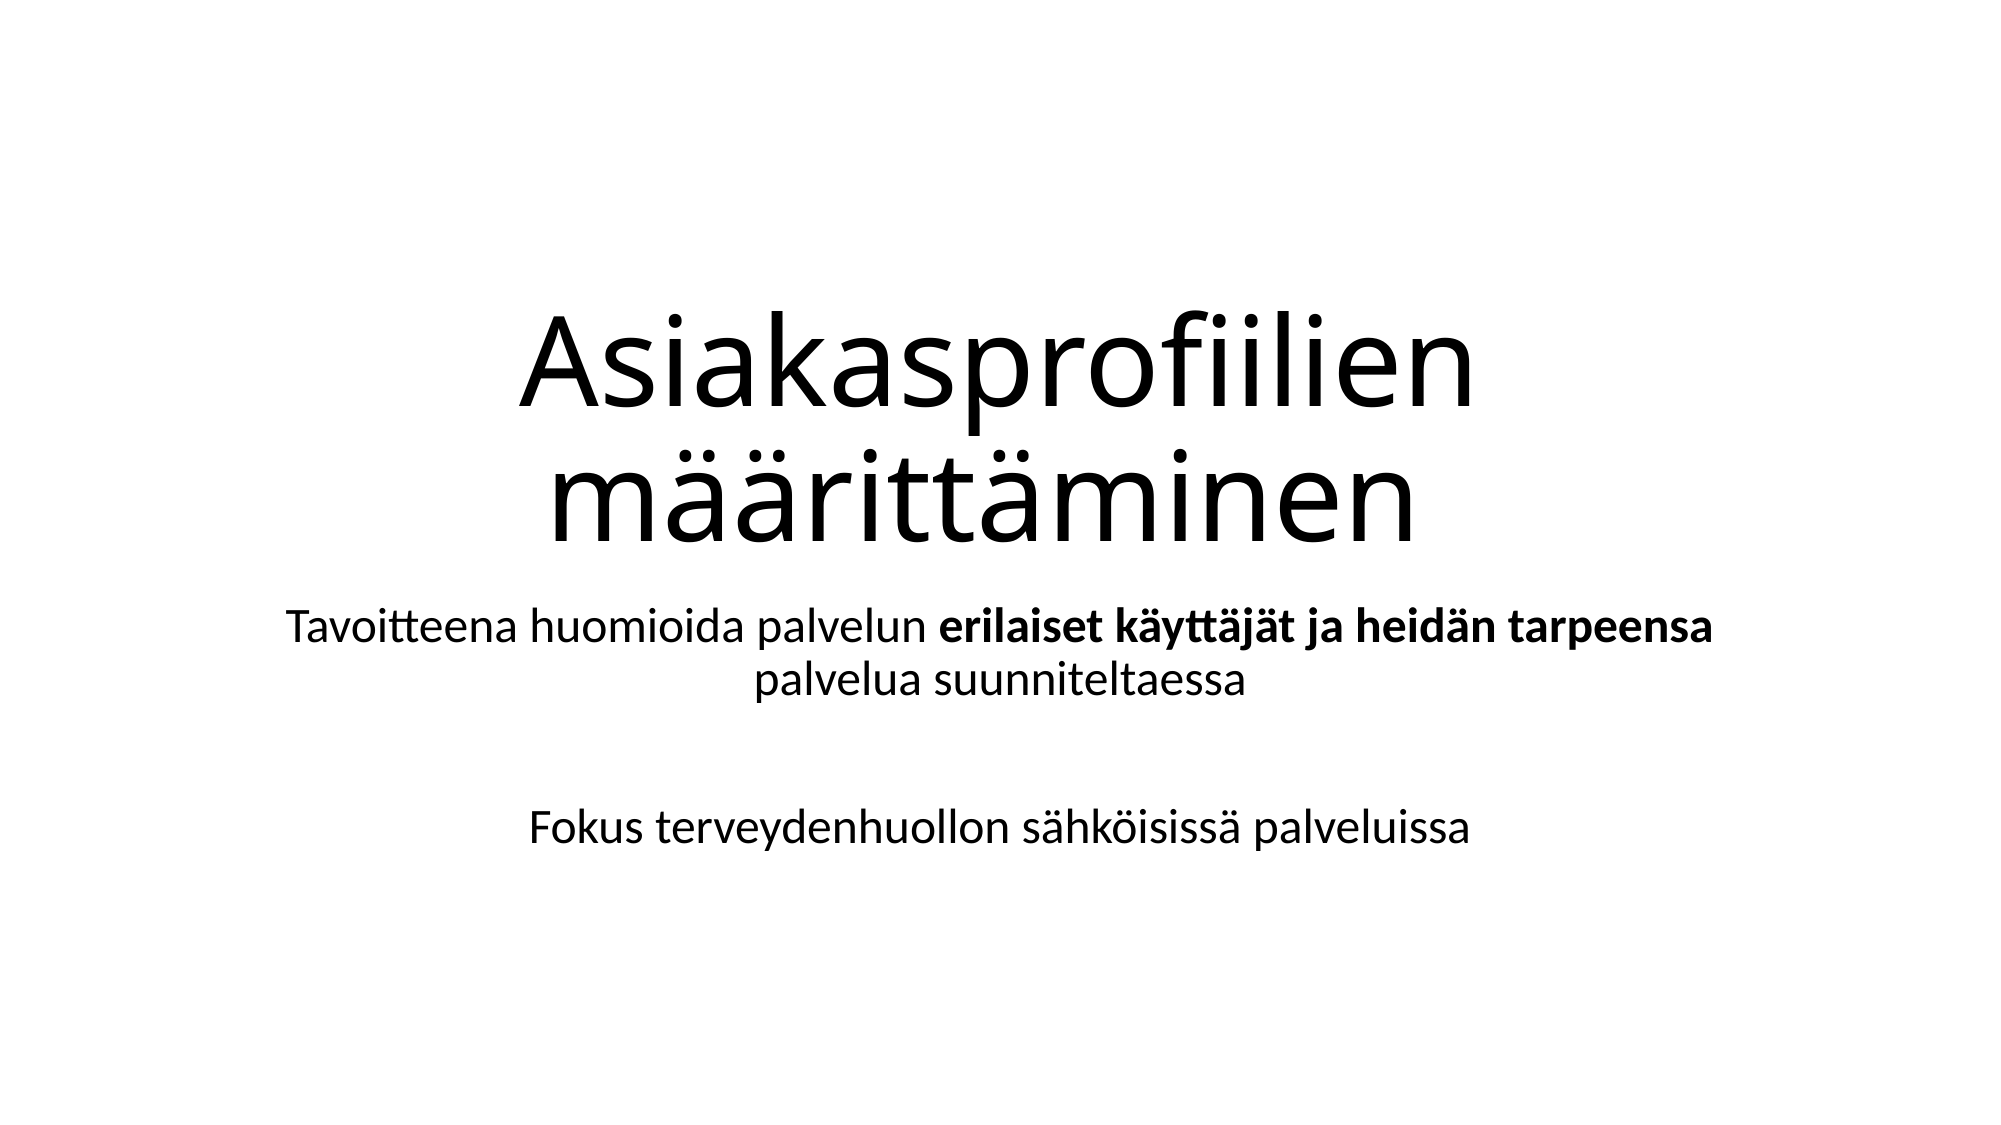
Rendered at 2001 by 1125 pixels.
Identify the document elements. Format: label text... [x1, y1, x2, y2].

title Asiakasprofiilien määrittäminen [249, 184, 1750, 576]
subtitle Tavoitteena huomioida palvelun erilaiset käyttäjät ja heidän tarpeensa palvelua suunniteltaessa Fokus terveydenhuollon sähköisissä palveluissa [249, 590, 1750, 863]
